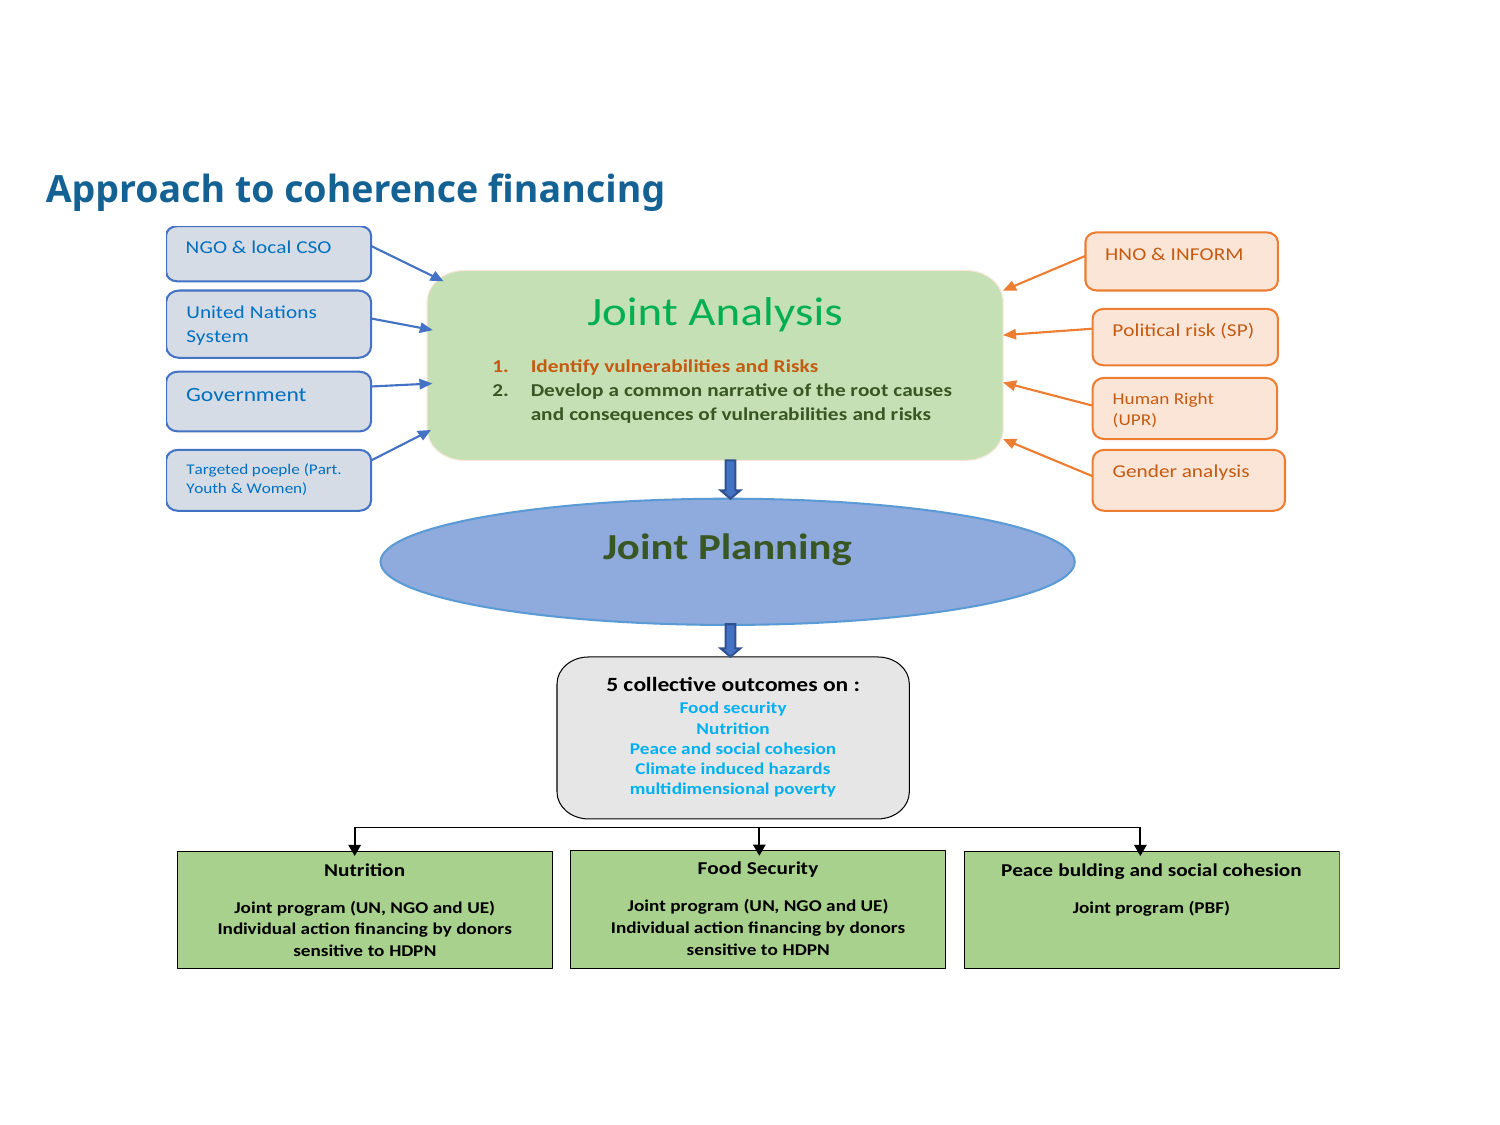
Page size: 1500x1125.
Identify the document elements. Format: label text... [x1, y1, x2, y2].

picture [166, 226, 1340, 971]
title Approach to coherence financing [30, 158, 1470, 222]
